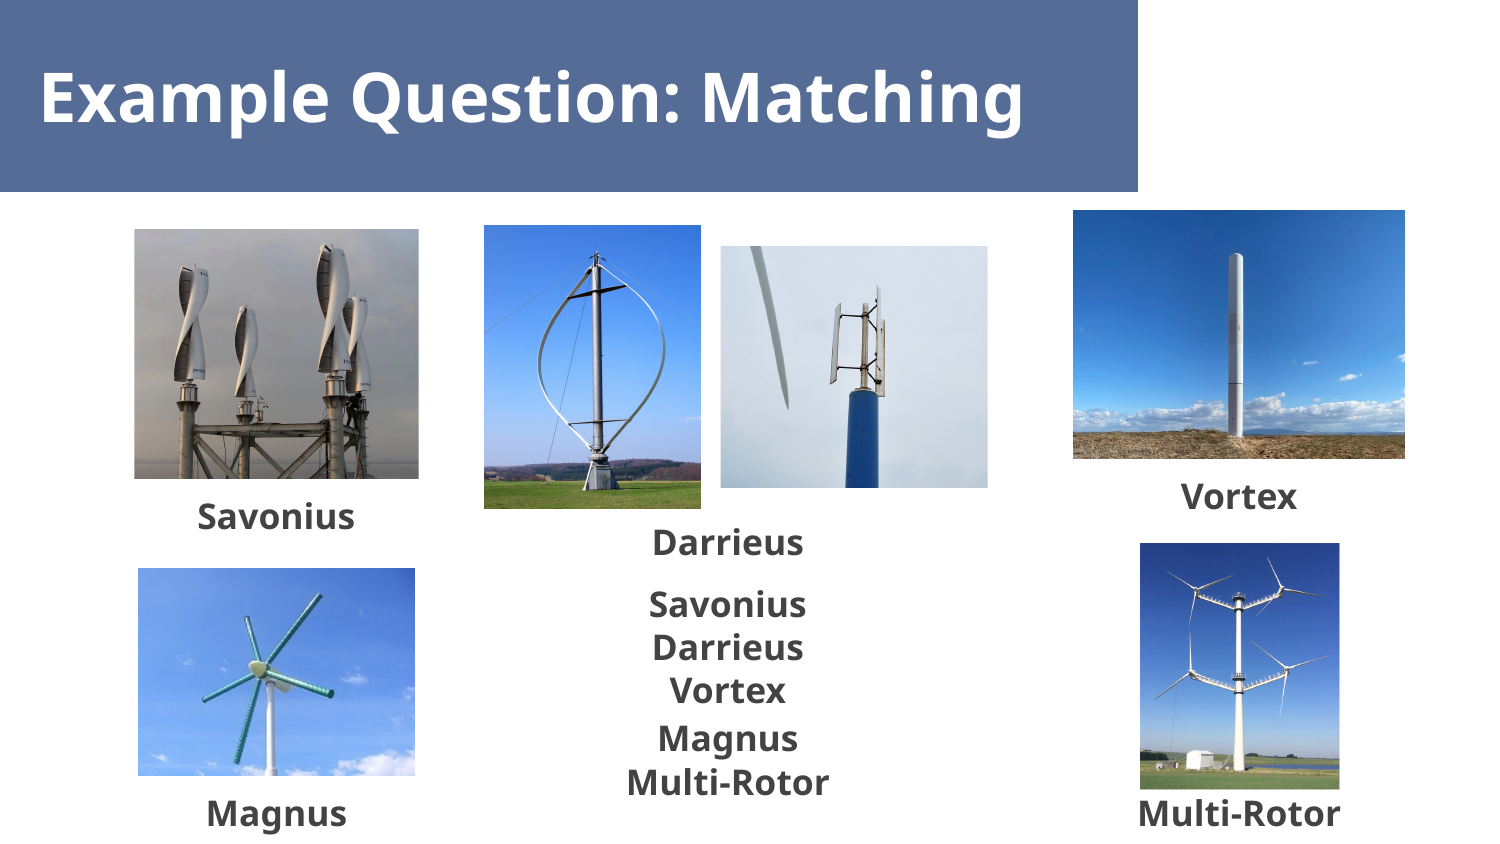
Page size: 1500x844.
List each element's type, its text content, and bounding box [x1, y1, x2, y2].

text_box [0, 0, 1138, 192]
text_box Darrieus [569, 504, 887, 567]
text_box Vortex [1080, 469, 1398, 524]
text_box Savonius [546, 567, 910, 642]
text_box Magnus [117, 776, 436, 841]
picture [484, 224, 702, 510]
picture [134, 228, 419, 479]
text_box Multi-Rotor [569, 744, 887, 809]
title Example Question: Matching [24, 39, 1148, 211]
text_box Magnus [569, 700, 887, 744]
picture [138, 568, 415, 777]
picture [720, 246, 988, 488]
text_box Darrieus [569, 610, 887, 652]
picture [1073, 210, 1406, 460]
picture [1137, 541, 1341, 791]
text_box Savonius [95, 478, 458, 553]
text_box Multi-Rotor [1080, 776, 1398, 841]
text_box Vortex [569, 652, 887, 700]
